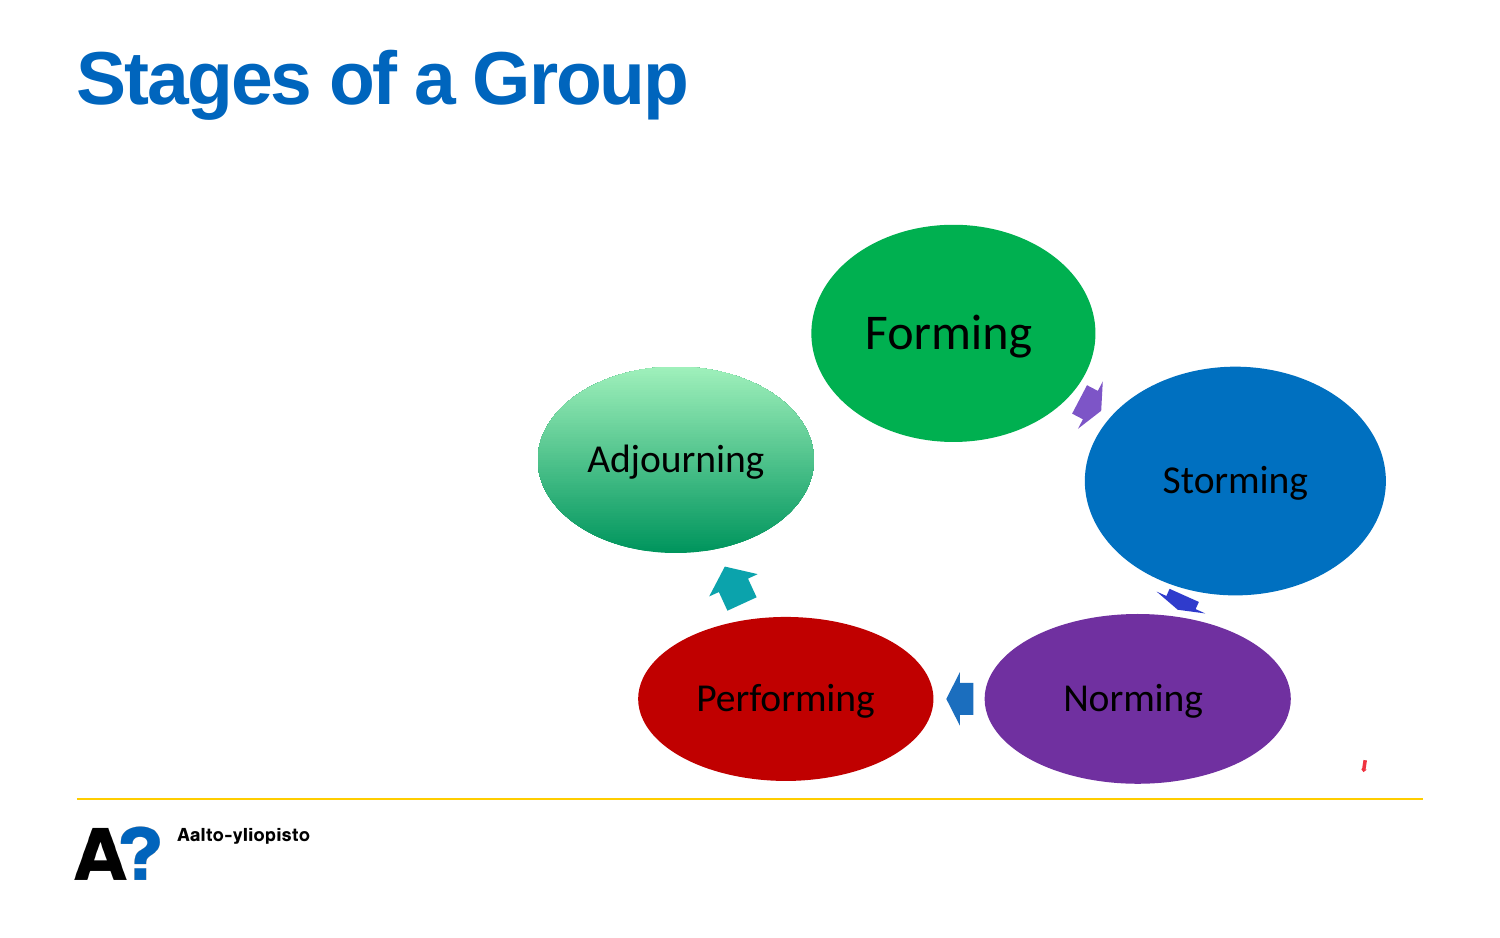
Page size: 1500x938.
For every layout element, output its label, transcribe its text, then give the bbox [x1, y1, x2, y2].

picture [29, 775, 354, 933]
title Stages of a Group [76, 42, 1424, 208]
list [394, 242, 1500, 767]
